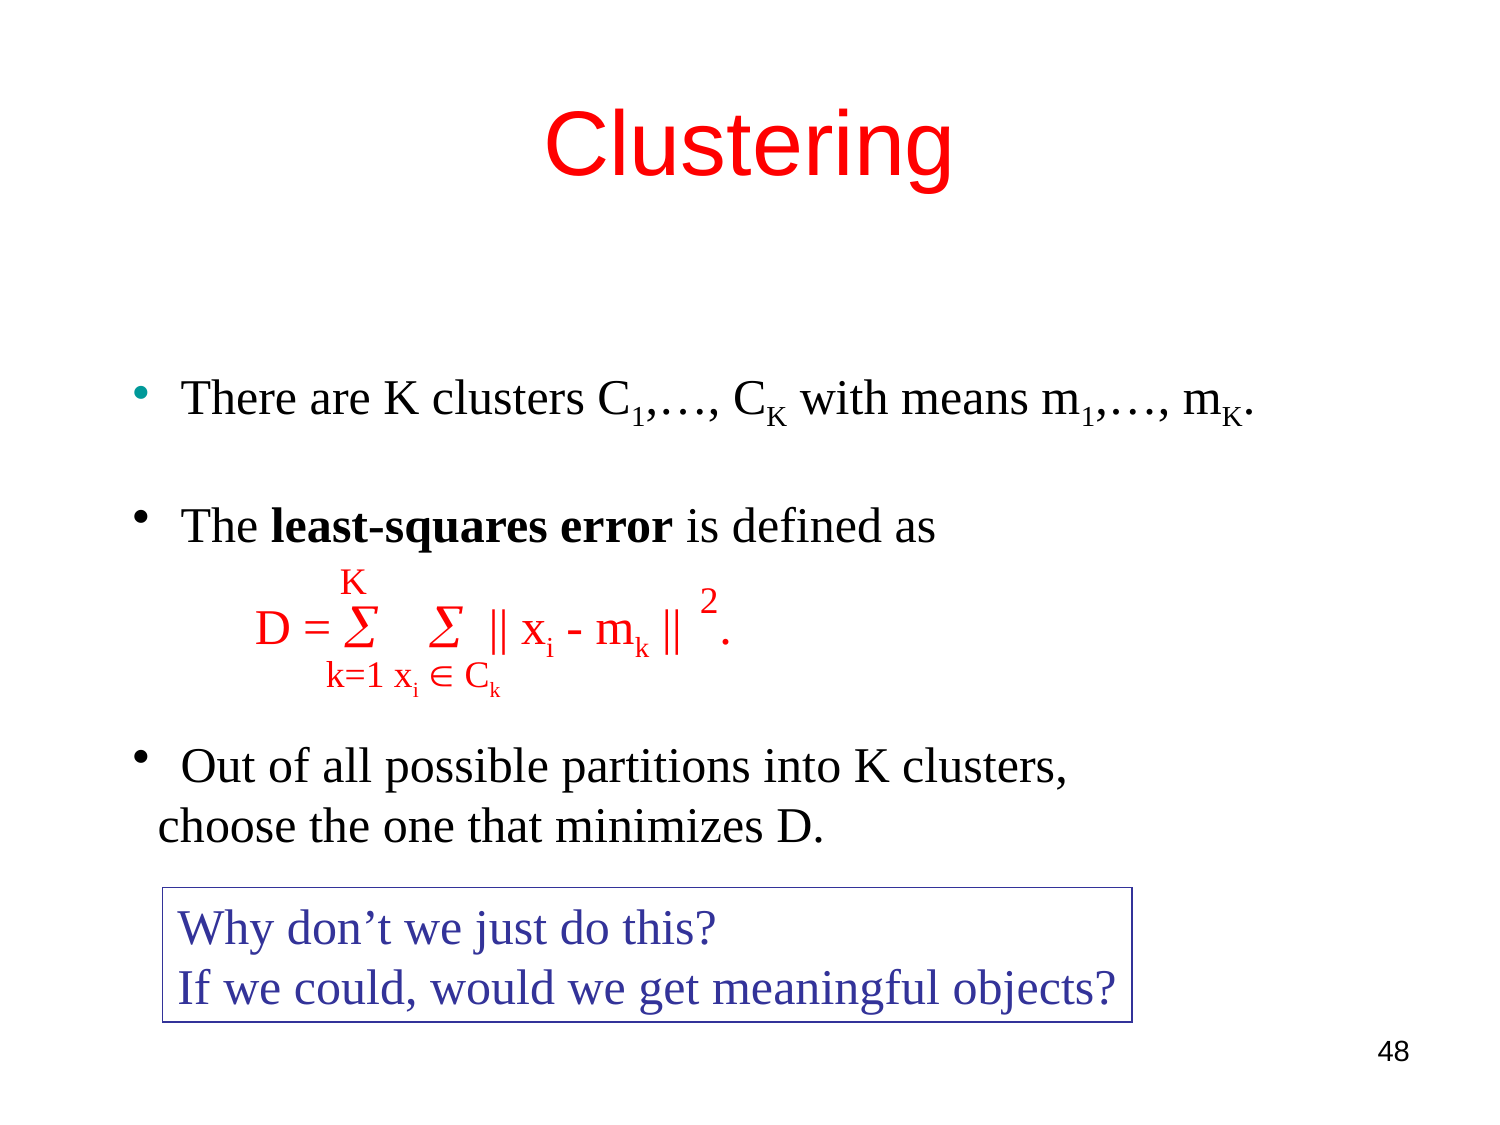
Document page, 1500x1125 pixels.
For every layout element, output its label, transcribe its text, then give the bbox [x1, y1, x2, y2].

slide_number 48 [1074, 1024, 1426, 1103]
text_box There are K clusters C1,…, CK with means m1,…, mK. The least-squares error is defined as Out of all possible partitions into K clusters, choose the one that minimizes D. [117, 356, 1271, 860]
text_box 2 [685, 568, 734, 629]
text_box D =   || xi - mk || . [240, 587, 747, 671]
title Clustering [75, 45, 1425, 233]
text_box K [325, 549, 382, 610]
text_box k=1 xi  Ck [311, 642, 516, 709]
text_box Why don’t we just do this? If we could, would we get meaningful objects? [162, 887, 1132, 1023]
